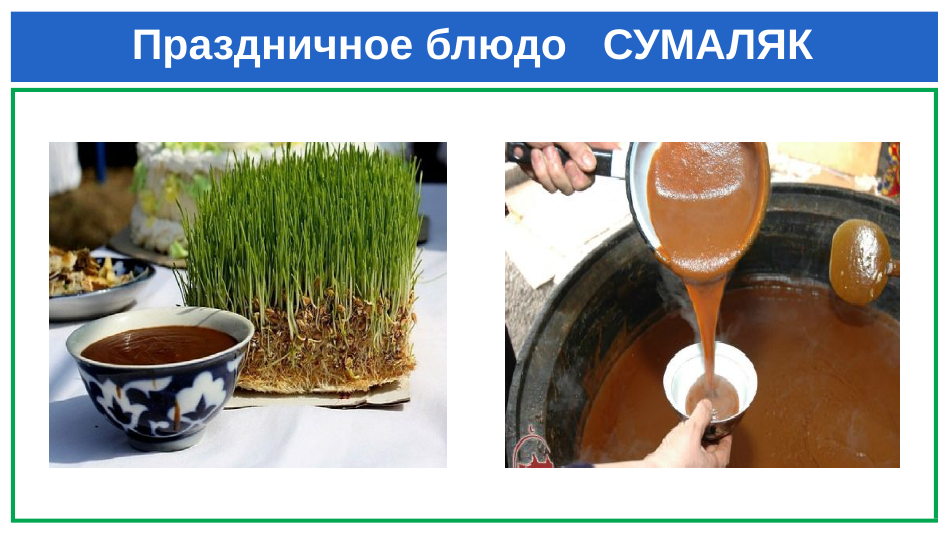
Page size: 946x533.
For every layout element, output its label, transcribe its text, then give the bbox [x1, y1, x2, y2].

picture [48, 142, 447, 469]
title Праздничное блюдо СУМАЛЯК [49, 16, 897, 69]
picture [504, 142, 901, 469]
